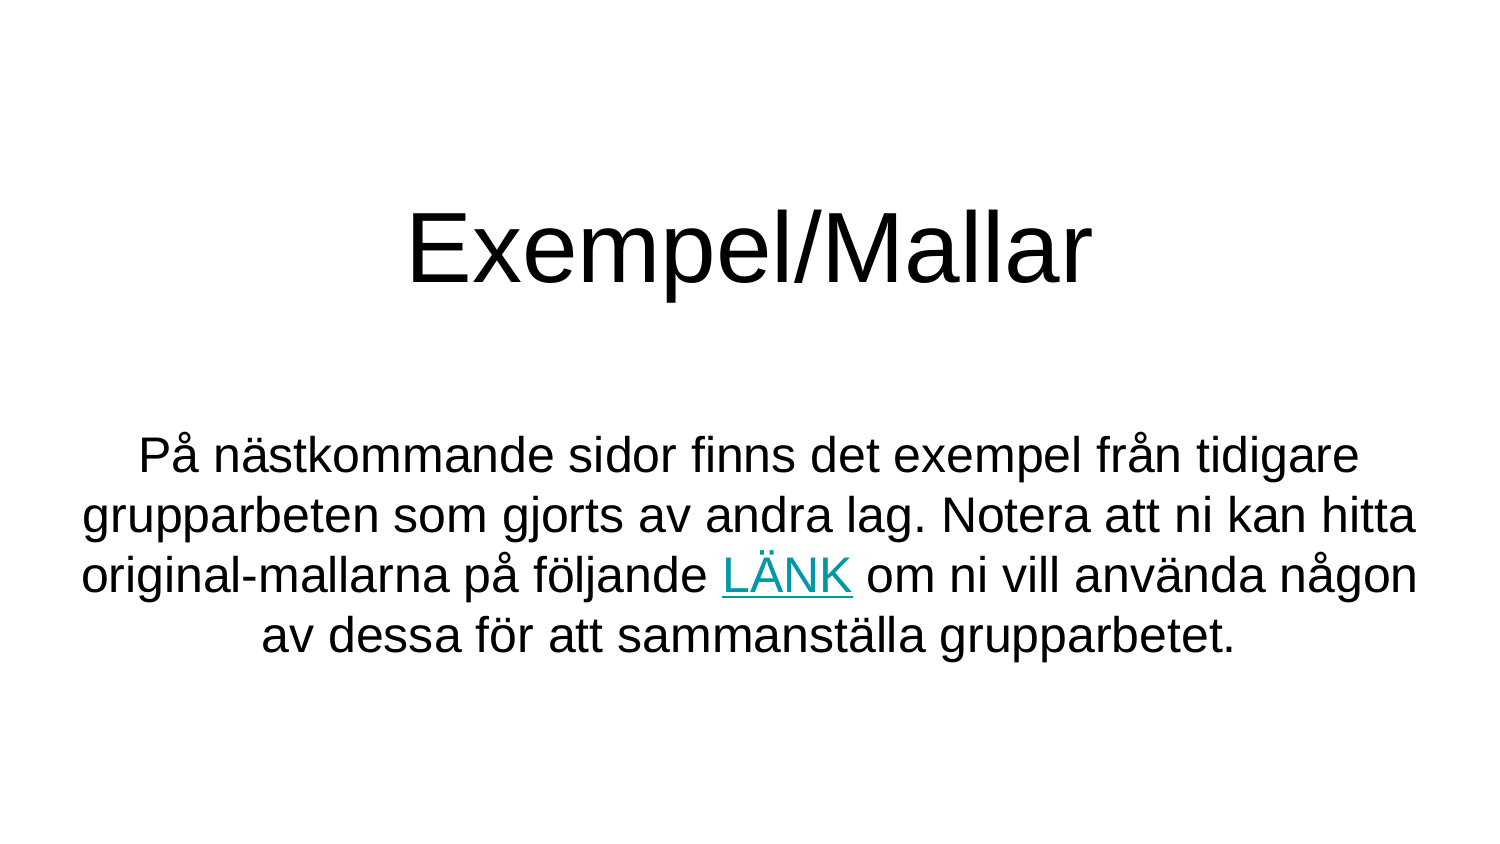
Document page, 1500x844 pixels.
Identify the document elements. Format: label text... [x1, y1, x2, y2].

title Exempel/Mallar På nästkommande sidor finns det exempel från tidigare grupparbeten som gjorts av andra lag. Notera att ni kan hitta original-mallarna på följande LÄNK om ni vill använda någon av dessa för att sammanställa grupparbetet. [51, 72, 1449, 773]
